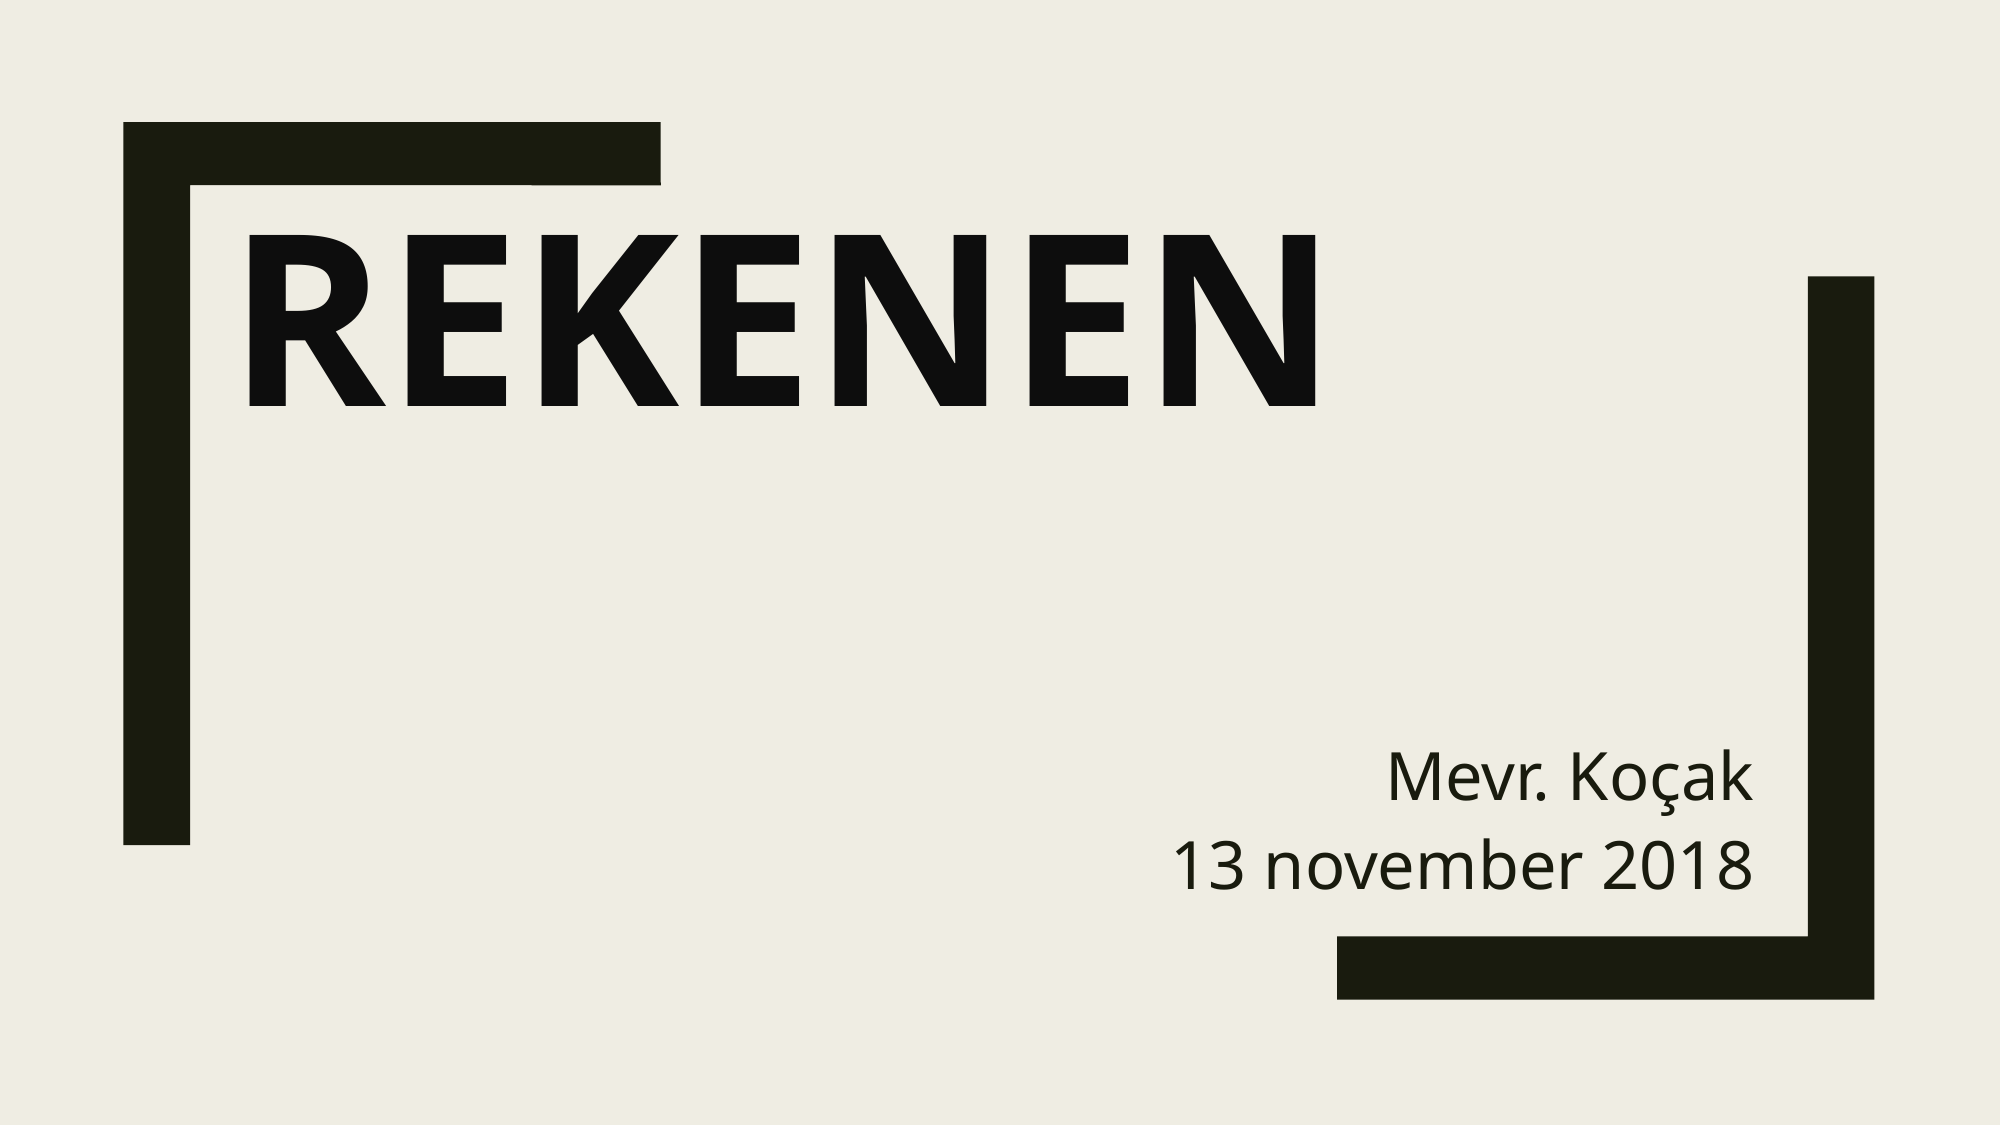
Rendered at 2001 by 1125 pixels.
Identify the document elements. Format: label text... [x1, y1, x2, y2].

subtitle Mevr. Koçak 13 november 2018 [180, 716, 1770, 973]
title Rekenen [213, 146, 1864, 465]
